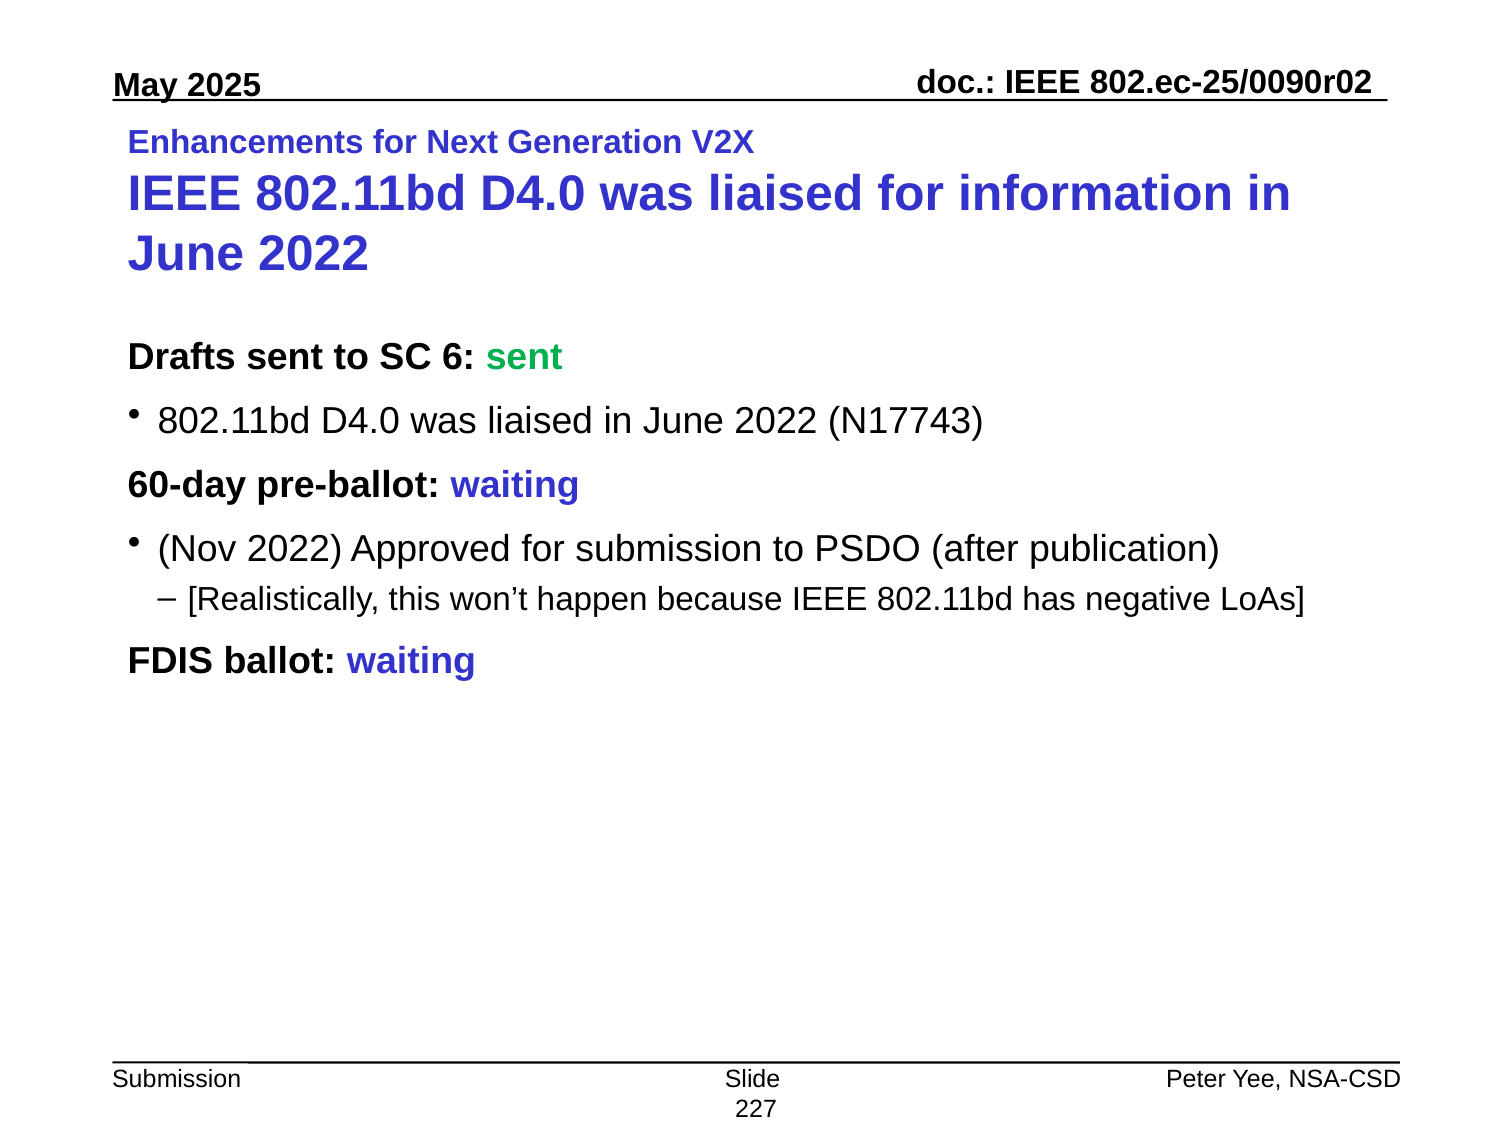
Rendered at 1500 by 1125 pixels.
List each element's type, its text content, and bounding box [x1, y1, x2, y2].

title Enhancements for Next Generation V2X IEEE 802.11bd D4.0 was liaised for information in June 2022 [112, 112, 1388, 288]
slide_number Slide 227 [709, 1061, 803, 1093]
footer Peter Yee, NSA-CSD [1164, 1061, 1402, 1093]
list Drafts sent to SC 6: sent 802.11bd D4.0 was liaised in June 2022 (N17743) 60-day pre-ballot: waiting (Nov 2022) Approved for submission to PSDO (after publication) [Realistically, this won’t happen because IEEE 802.11bd has negative LoAs] FDIS ballot: waiting [112, 324, 1388, 1000]
